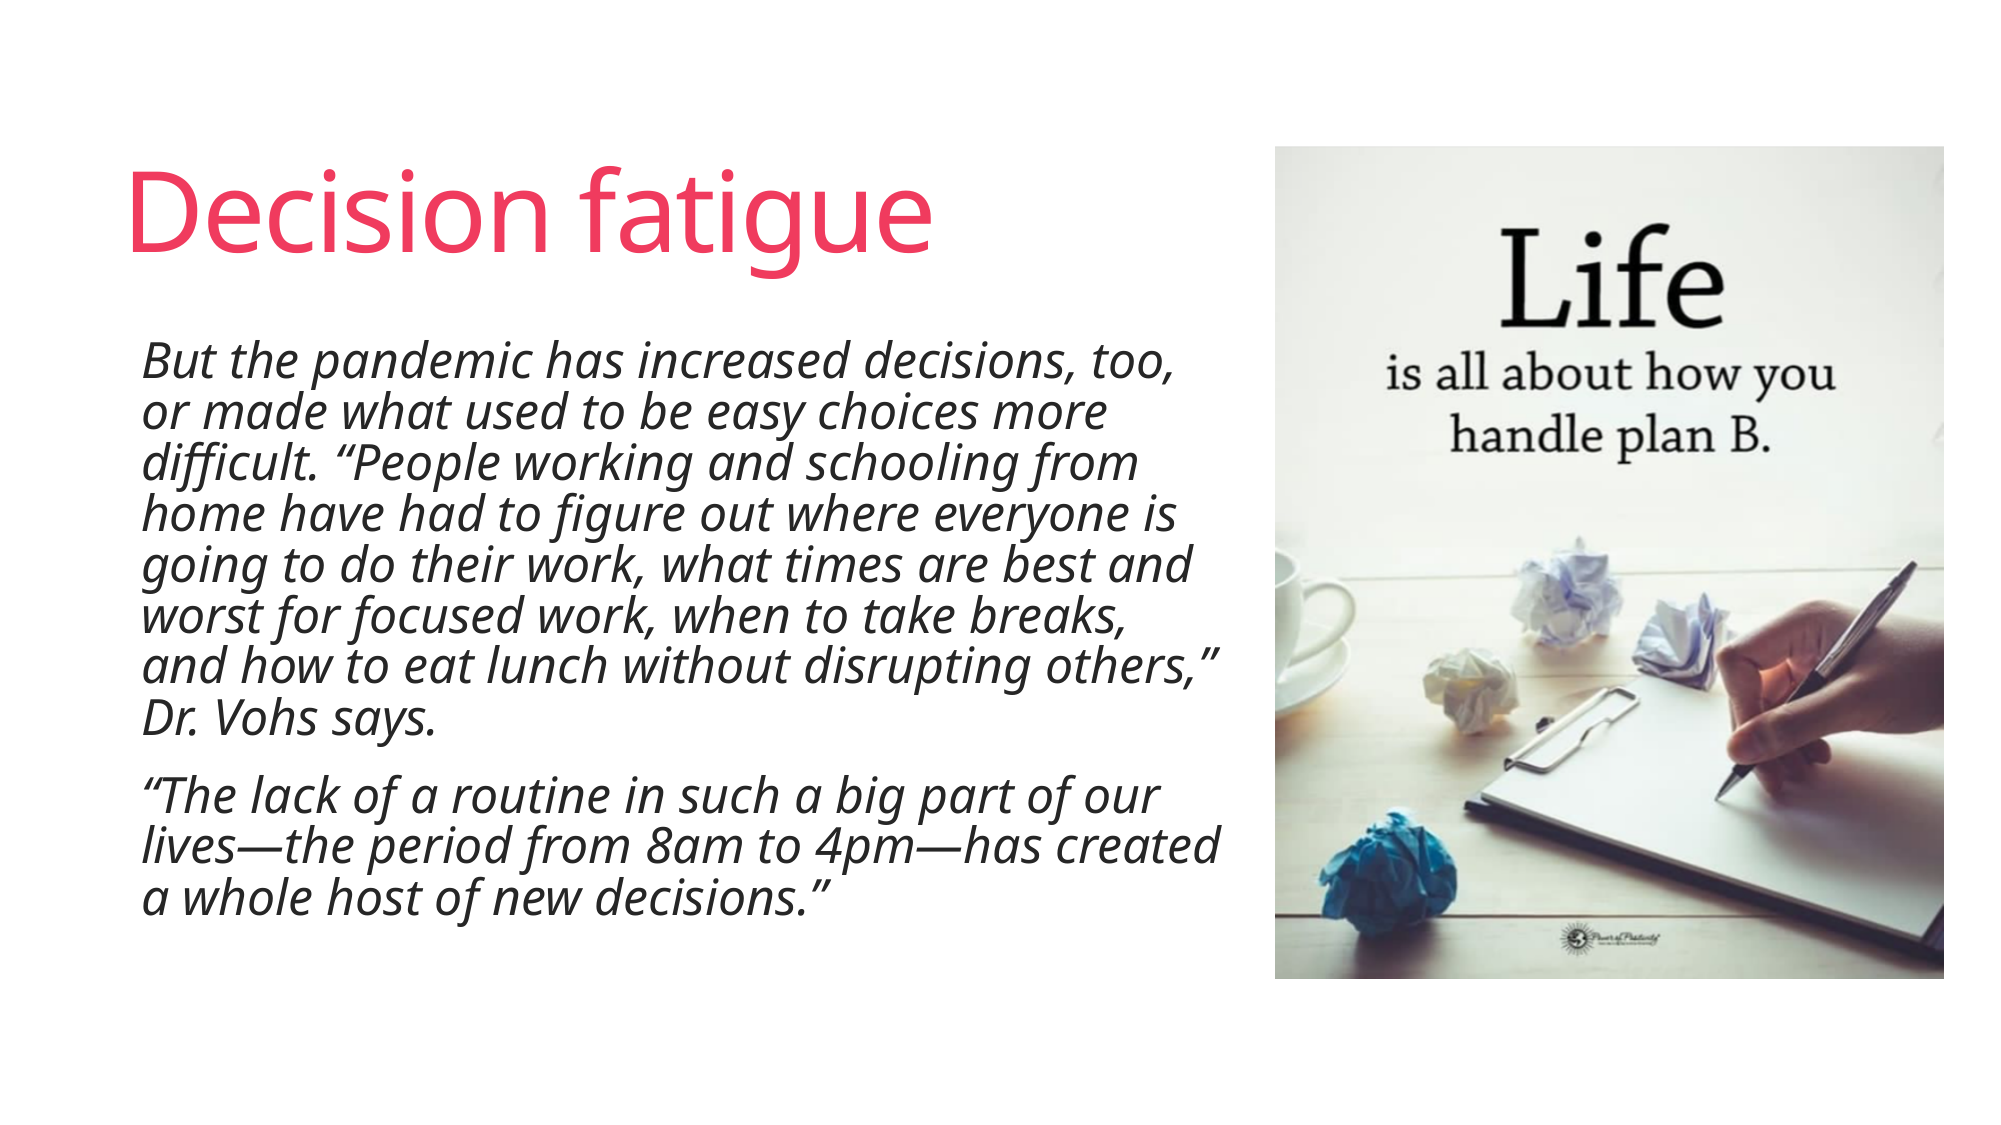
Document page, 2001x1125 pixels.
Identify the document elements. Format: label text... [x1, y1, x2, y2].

list But the pandemic has increased decisions, too, or made what used to be easy choices more difficult. “People working and schooling from home have had to figure out where everyone is going to do their work, what times are best and worst for focused work, when to take breaks, and how to eat lunch without disrupting others,” Dr. Vohs says. “The lack of a routine in such a big part of our lives—the period from 8am to 4pm—has created a whole host of new decisions.” [111, 329, 1240, 948]
title Decision fatigue [107, 81, 1275, 354]
picture [1274, 146, 1945, 979]
